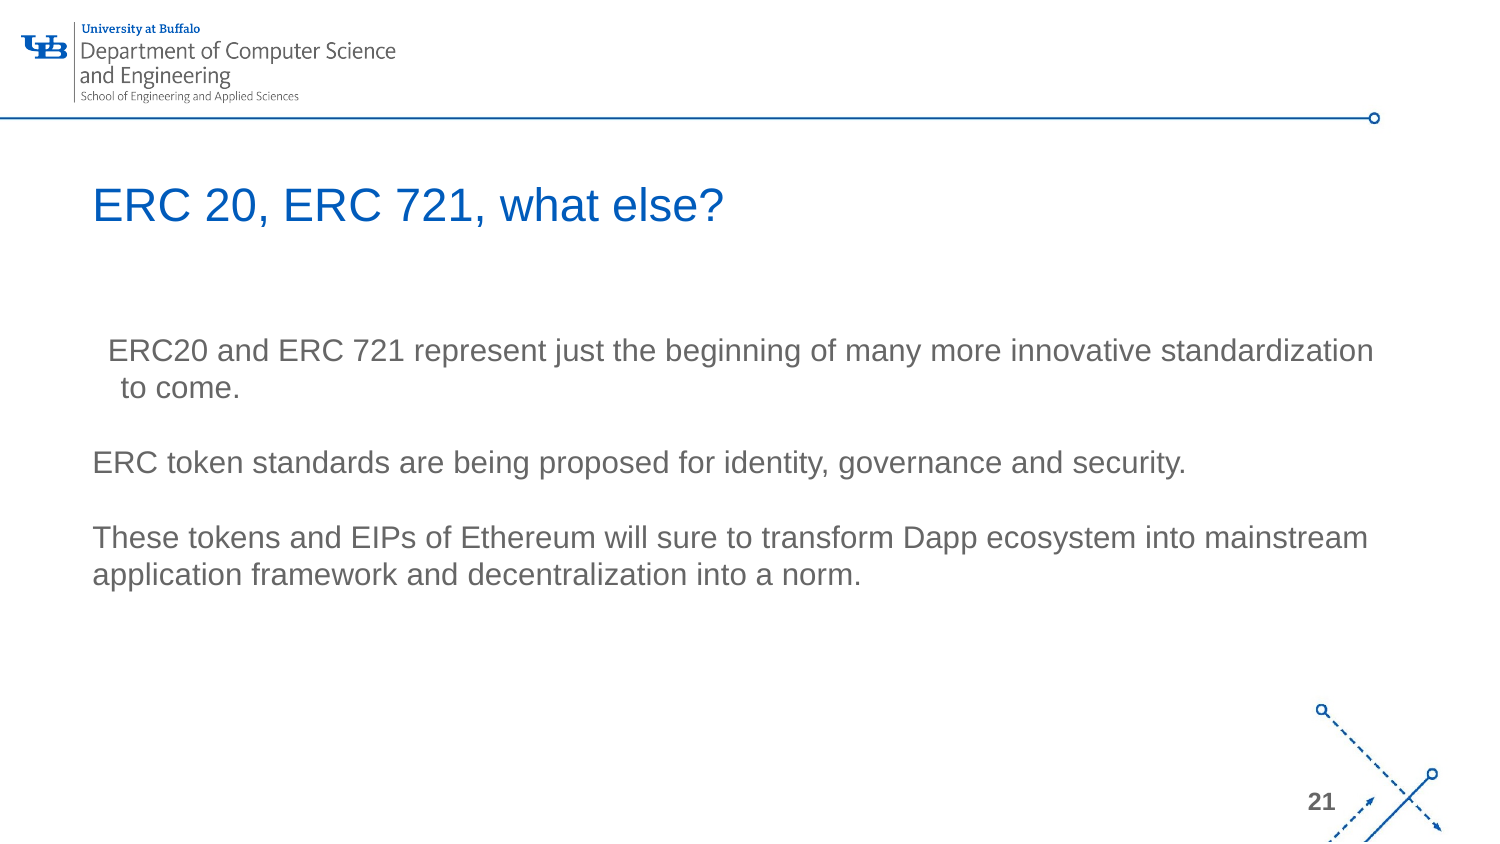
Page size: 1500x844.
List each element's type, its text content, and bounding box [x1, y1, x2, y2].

list ERC20 and ERC 721 represent just the beginning of many more innovative standardization to come. ERC token standards are being proposed for identity, governance and security. These tokens and EIPs of Ethereum will sure to transform Dapp ecosystem into mainstream application framework and decentralization into a norm. [77, 314, 1427, 760]
title ERC 20, ERC 721, what else? [77, 121, 1427, 248]
picture [0, 0, 1478, 842]
